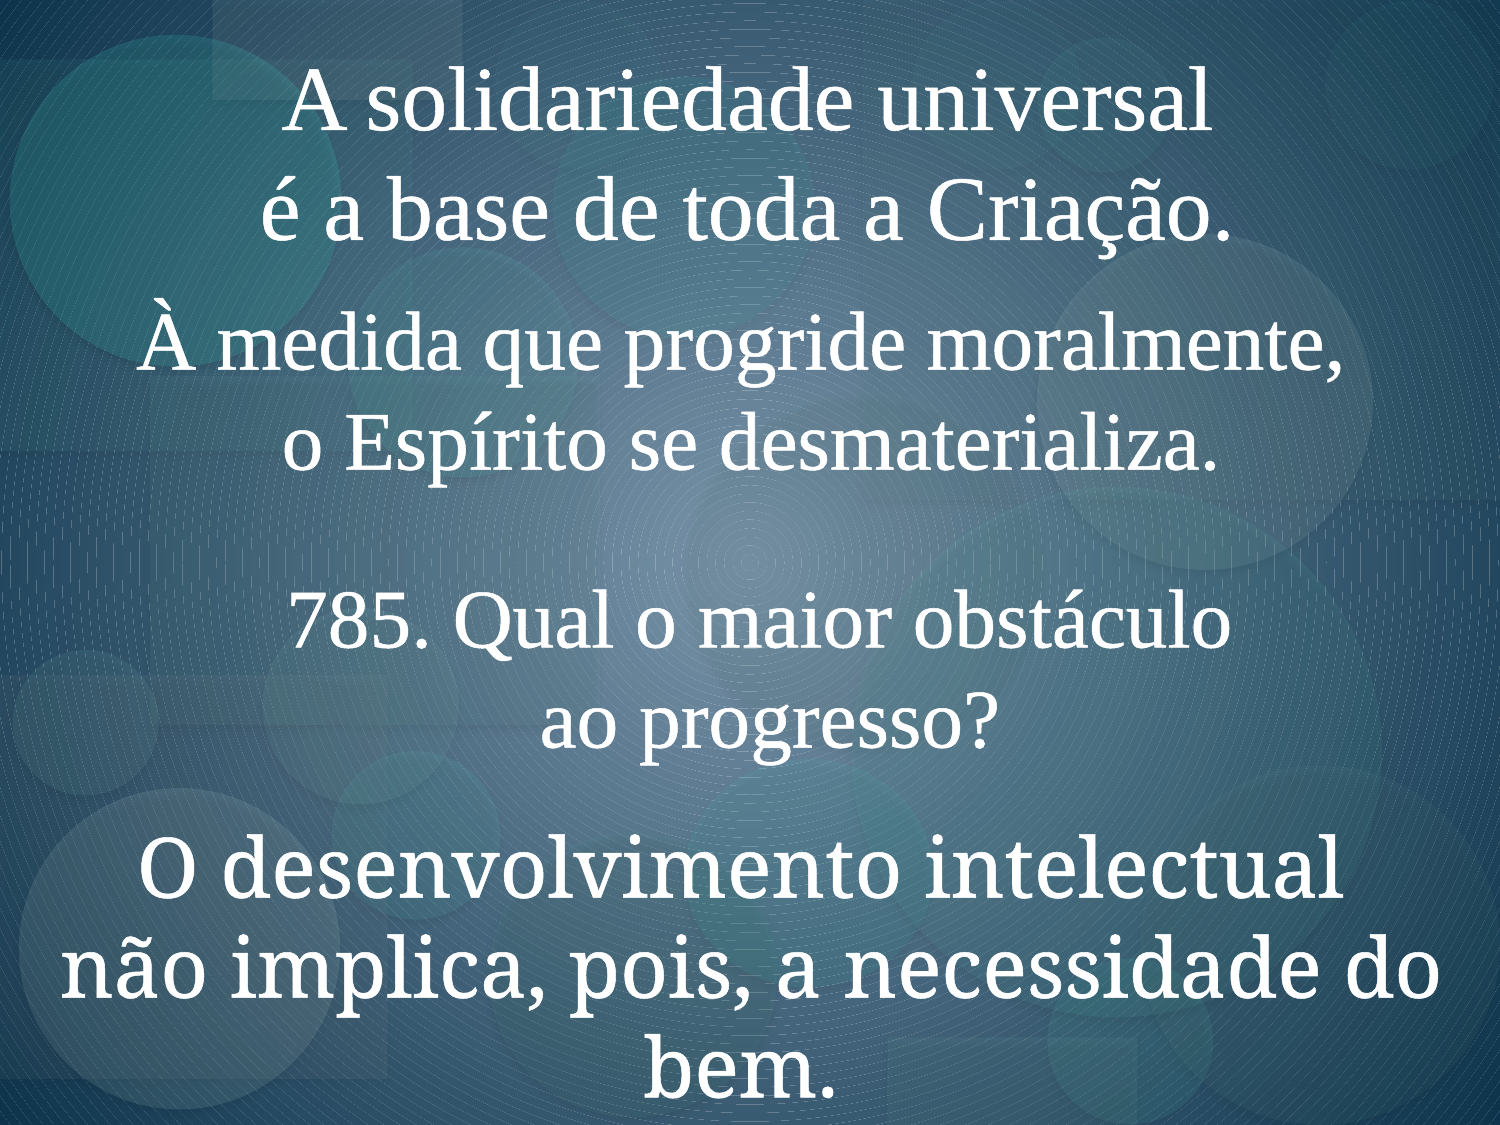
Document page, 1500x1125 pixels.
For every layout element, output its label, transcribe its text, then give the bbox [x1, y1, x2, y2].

text_box 785. Qual o maior obstáculo ao progresso? [51, 556, 1489, 772]
text_box À medida que progride moralmente, o Espírito se desmaterializa. [14, 278, 1489, 494]
text_box A solidariedade universal é a base de toda a Criação. [0, 30, 1499, 266]
text_box O desenvolvimento intelectual não implica, pois, a necessidade do bem. [35, 806, 1469, 1122]
